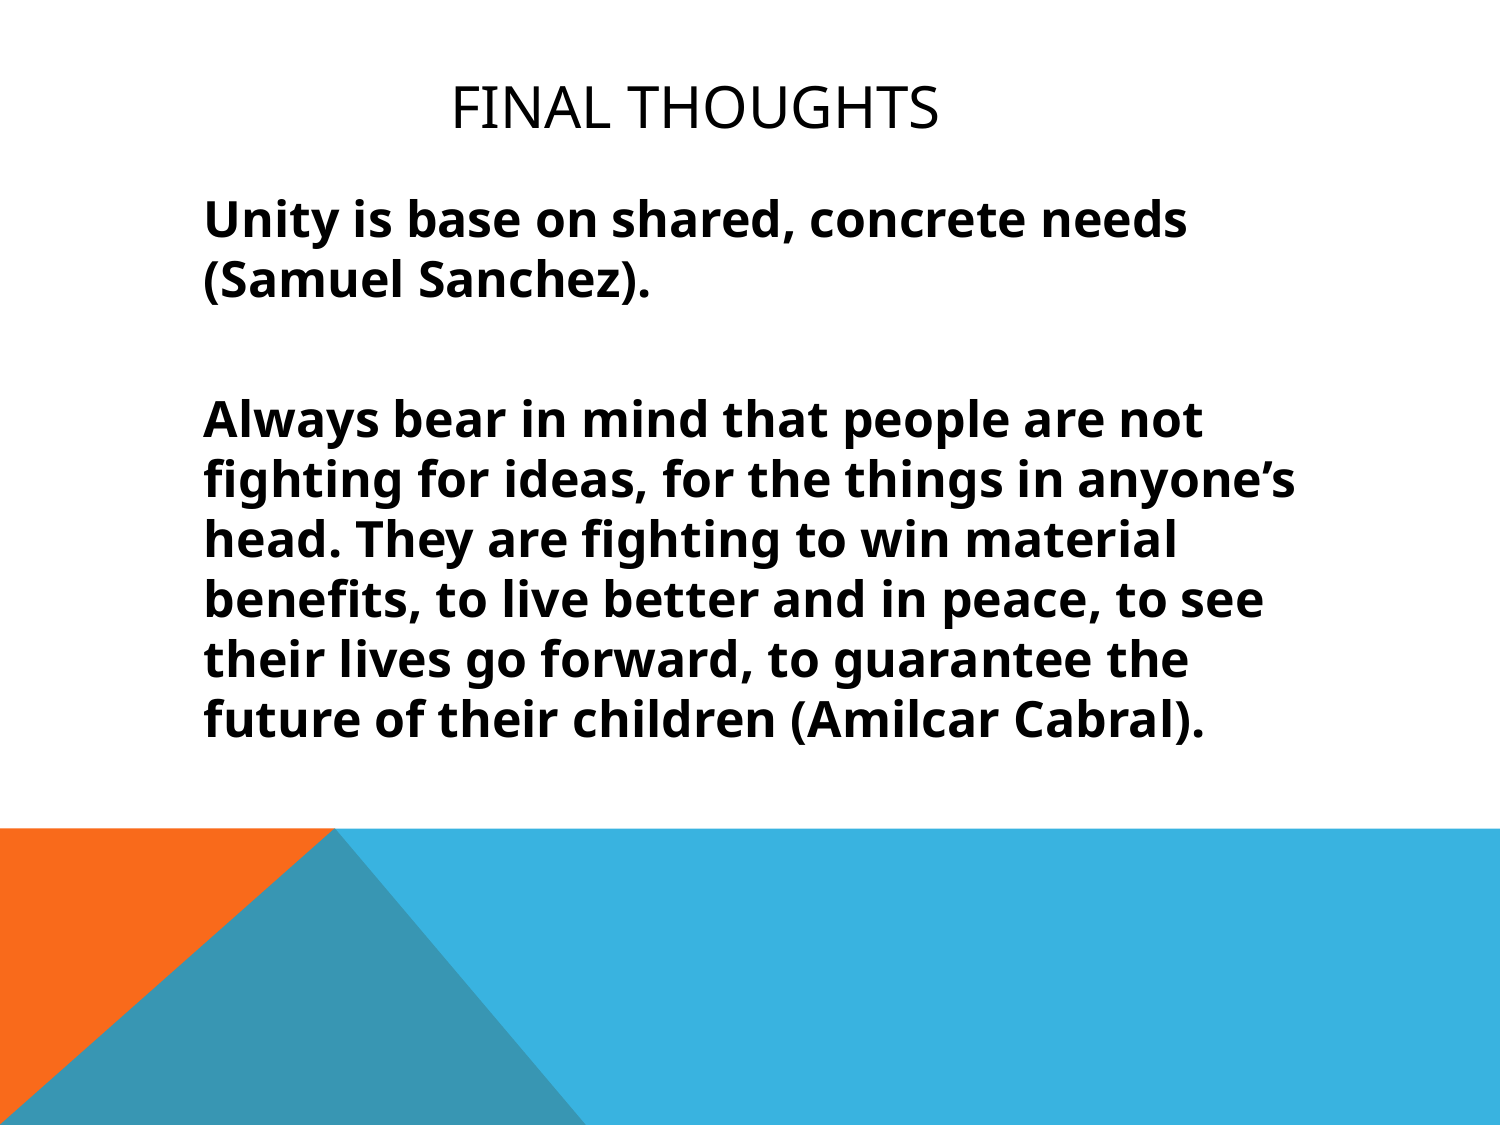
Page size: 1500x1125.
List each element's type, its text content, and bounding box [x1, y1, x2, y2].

title Final Thoughts [135, 60, 1369, 150]
list Unity is base on shared, concrete needs (Samuel Sanchez). Always bear in mind that people are not fighting for ideas, for the things in anyone’s head. They are fighting to win material benefits, to live better and in peace, to see their lives go forward, to guarantee the future of their children (Amilcar Cabral). [135, 180, 1369, 768]
